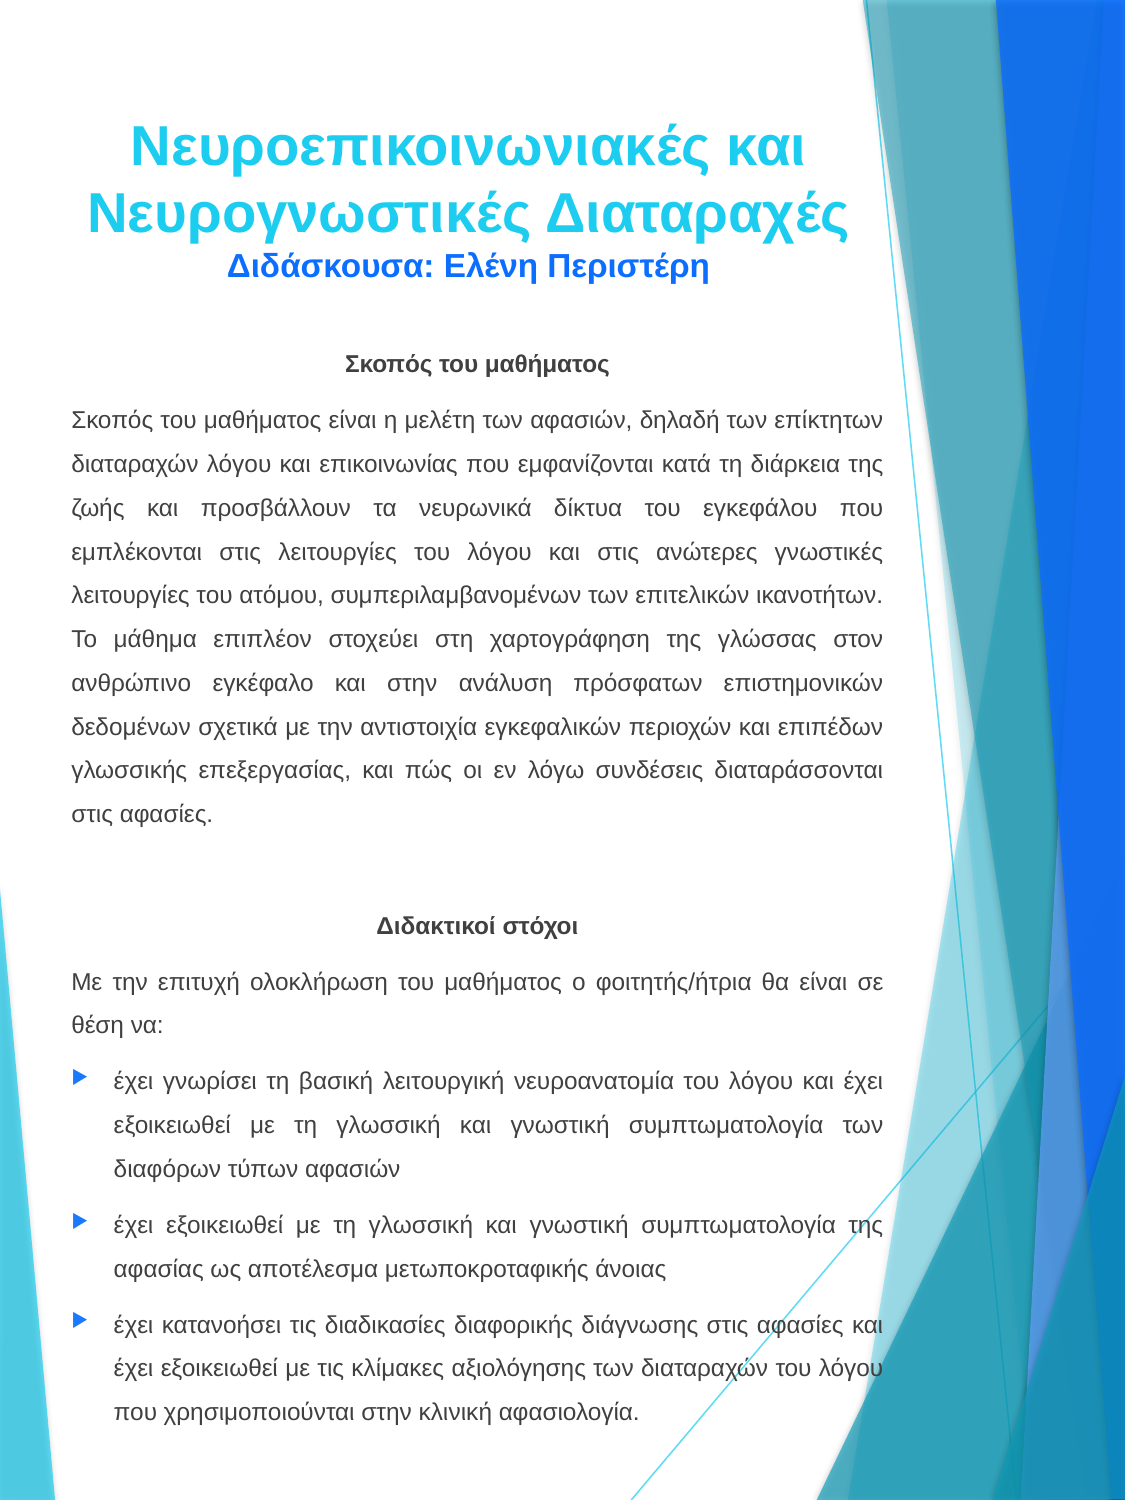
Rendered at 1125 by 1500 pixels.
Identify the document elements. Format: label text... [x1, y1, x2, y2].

title Νευροεπικοινωνιακές και Νευρογνωστικές Διαταραχές Διδάσκουσα: Ελένη Περιστέρη [39, 101, 899, 312]
list Σκοπός του μαθήματος Σκοπός του μαθήματος είναι η μελέτη των αφασιών, δηλαδή των επίκτητων διαταραχών λόγου και επικοινωνίας που εμφανίζονται κατά τη διάρκεια της ζωής και προσβάλλουν τα νευρωνικά δίκτυα του εγκεφάλου που εμπλέκονται στις λειτουργίες του λόγου και στις ανώτερες γνωστικές λειτουργίες του ατόμου, συμπεριλαμβανομένων των επιτελικών ικανοτήτων. Το μάθημα επιπλέον στοχεύει στη χαρτογράφηση της γλώσσας στον ανθρώπινο εγκέφαλο και στην ανάλυση πρόσφατων επιστημονικών δεδομένων σχετικά με την αντιστοιχία εγκεφαλικών περιοχών και επιπέδων γλωσσικής επεξεργασίας, και πώς οι εν λόγω συνδέσεις διαταράσσονται στις αφασίες. Διδακτικοί στόχοι Με την επιτυχή ολοκλήρωση του μαθήματος ο φοιτητής/ήτρια θα είναι σε θέση να: έχει γνωρίσει τη βασική λειτουργική νευροανατομία του λόγου και έχει εξοικειωθεί με τη γλωσσική και γνωστική συμπτωματολογία των διαφόρων τύπων αφασιών έχει εξοικειωθεί με τη γλωσσική και γνωστική συμπτωματολογία της αφασίας ως αποτέλεσμα μετωποκροταφικής άνοιας έχει κατανοήσει τις διαδικασίες διαφορικής διάγνωσης στις αφασίες και έχει εξοικειωθεί με τις κλίμακες αξιολόγησης των διαταραχών του λόγου που χρησιμοποιούνται στην κλινική αφασιολογία. [56, 326, 899, 1442]
